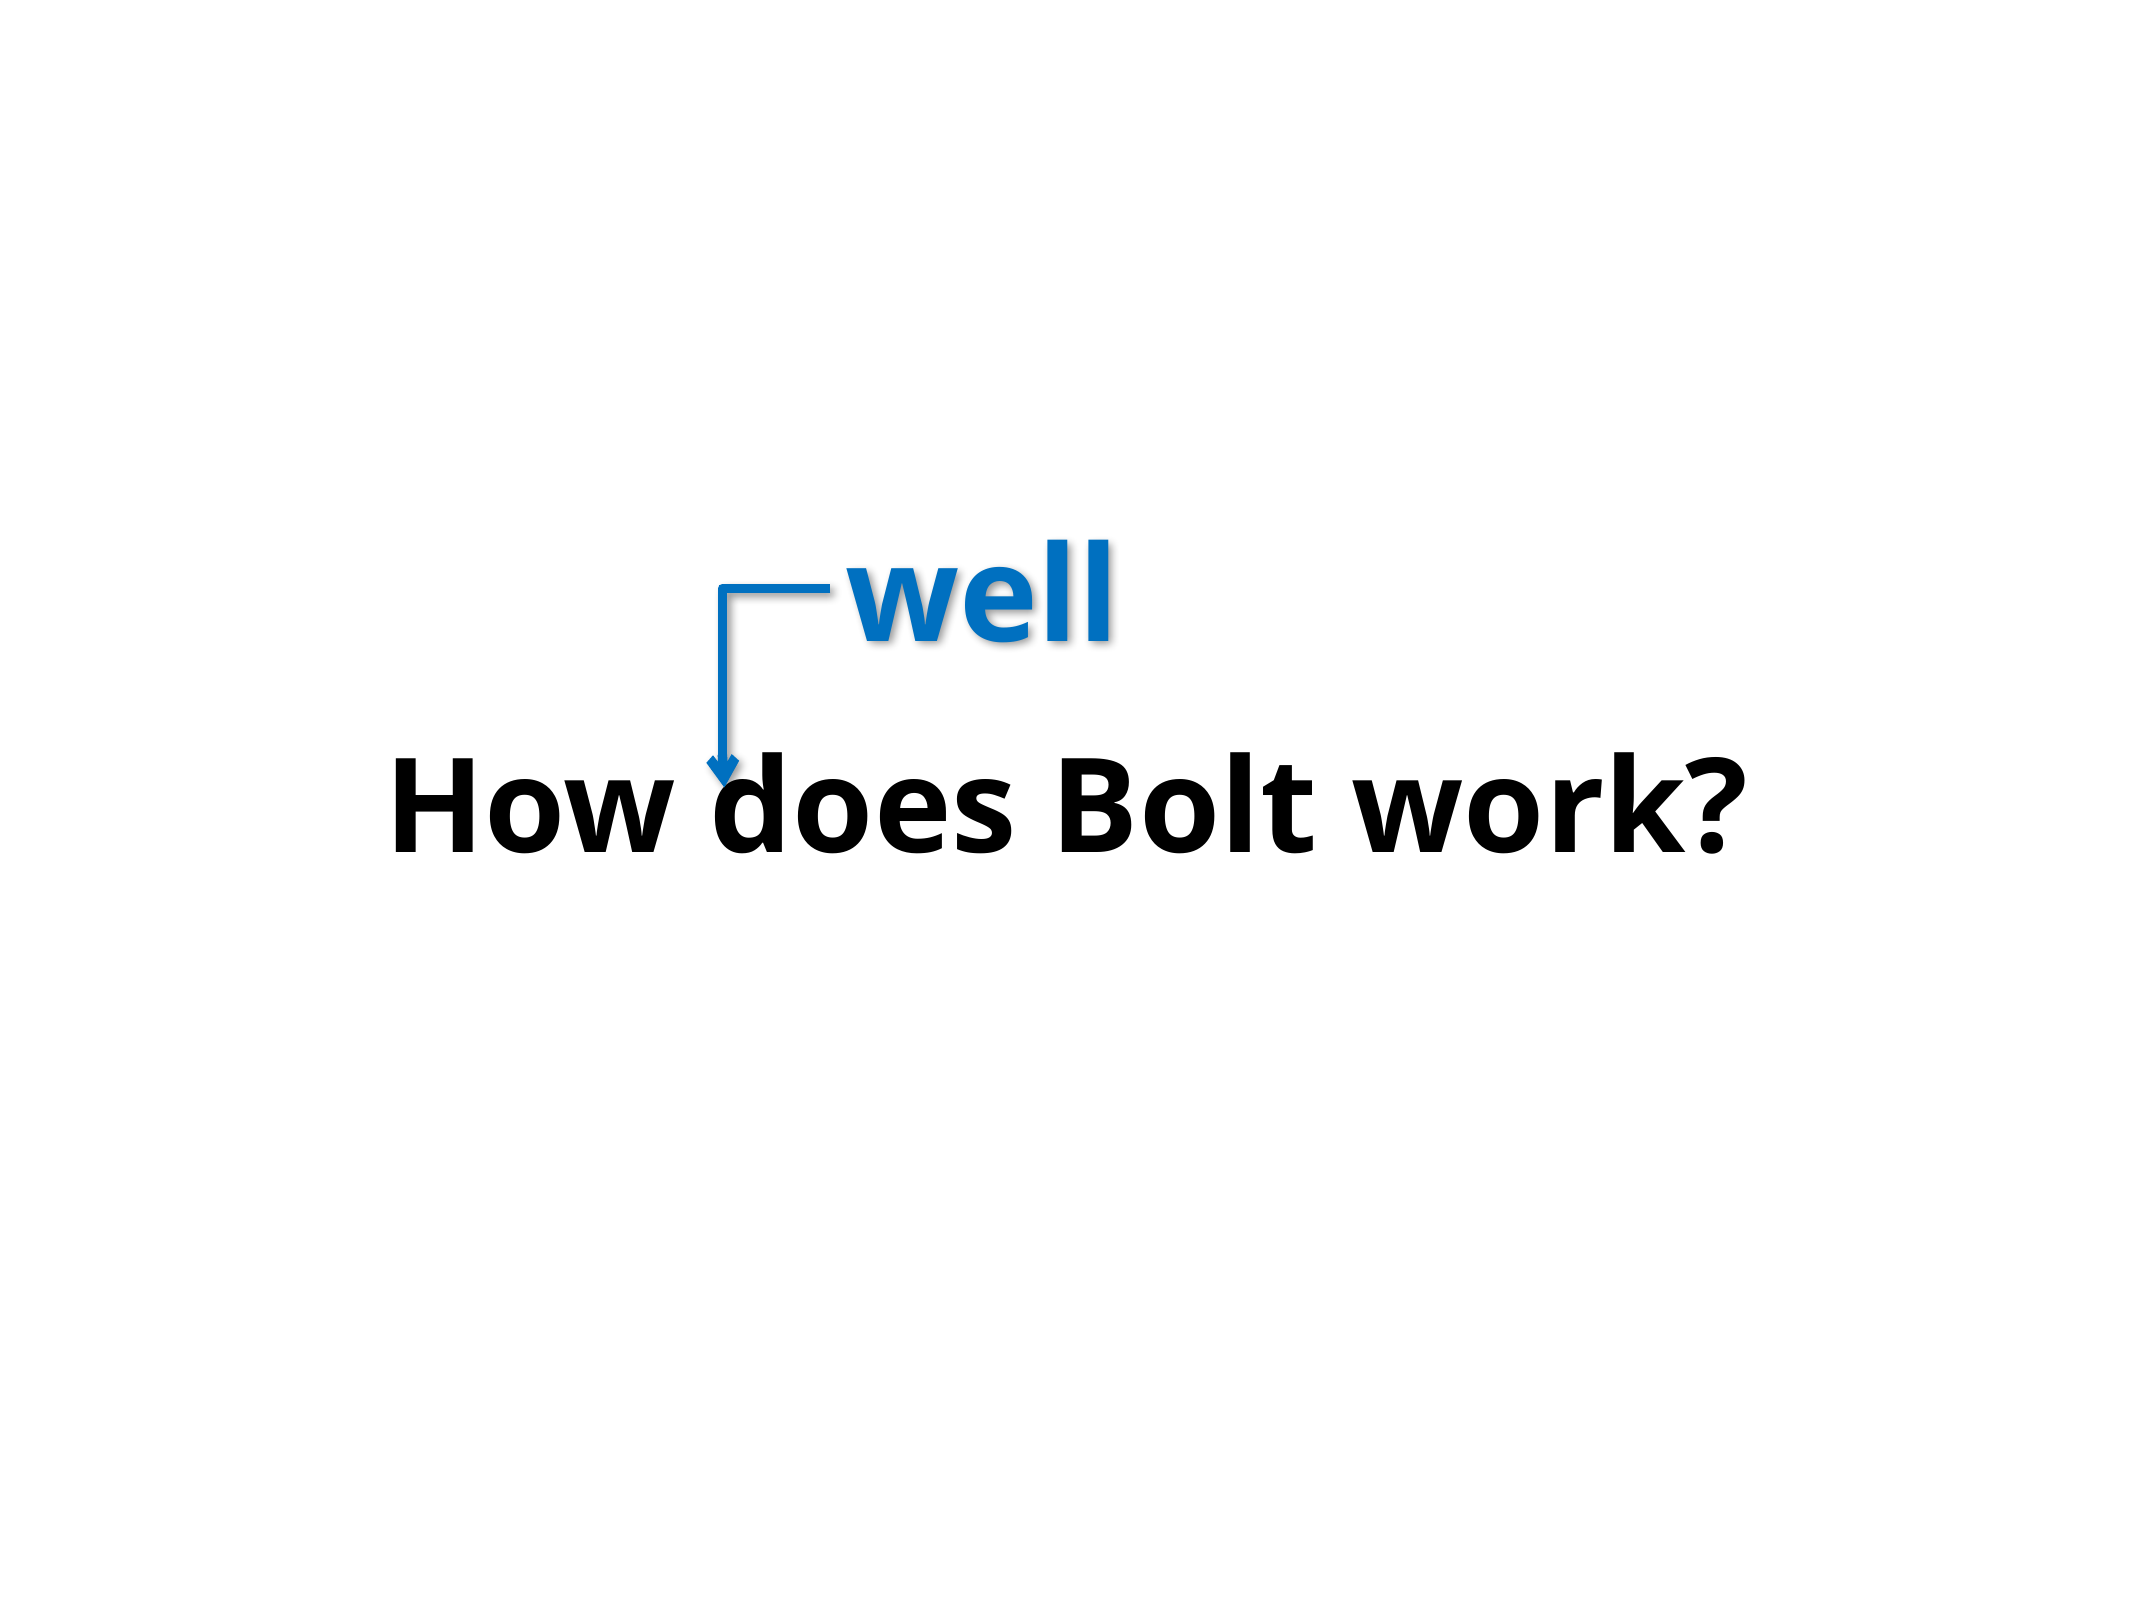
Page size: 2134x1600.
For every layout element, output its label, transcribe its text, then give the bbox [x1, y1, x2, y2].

text_box well [830, 500, 1135, 676]
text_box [724, 588, 841, 788]
title How does Bolt work? [159, 628, 1974, 972]
